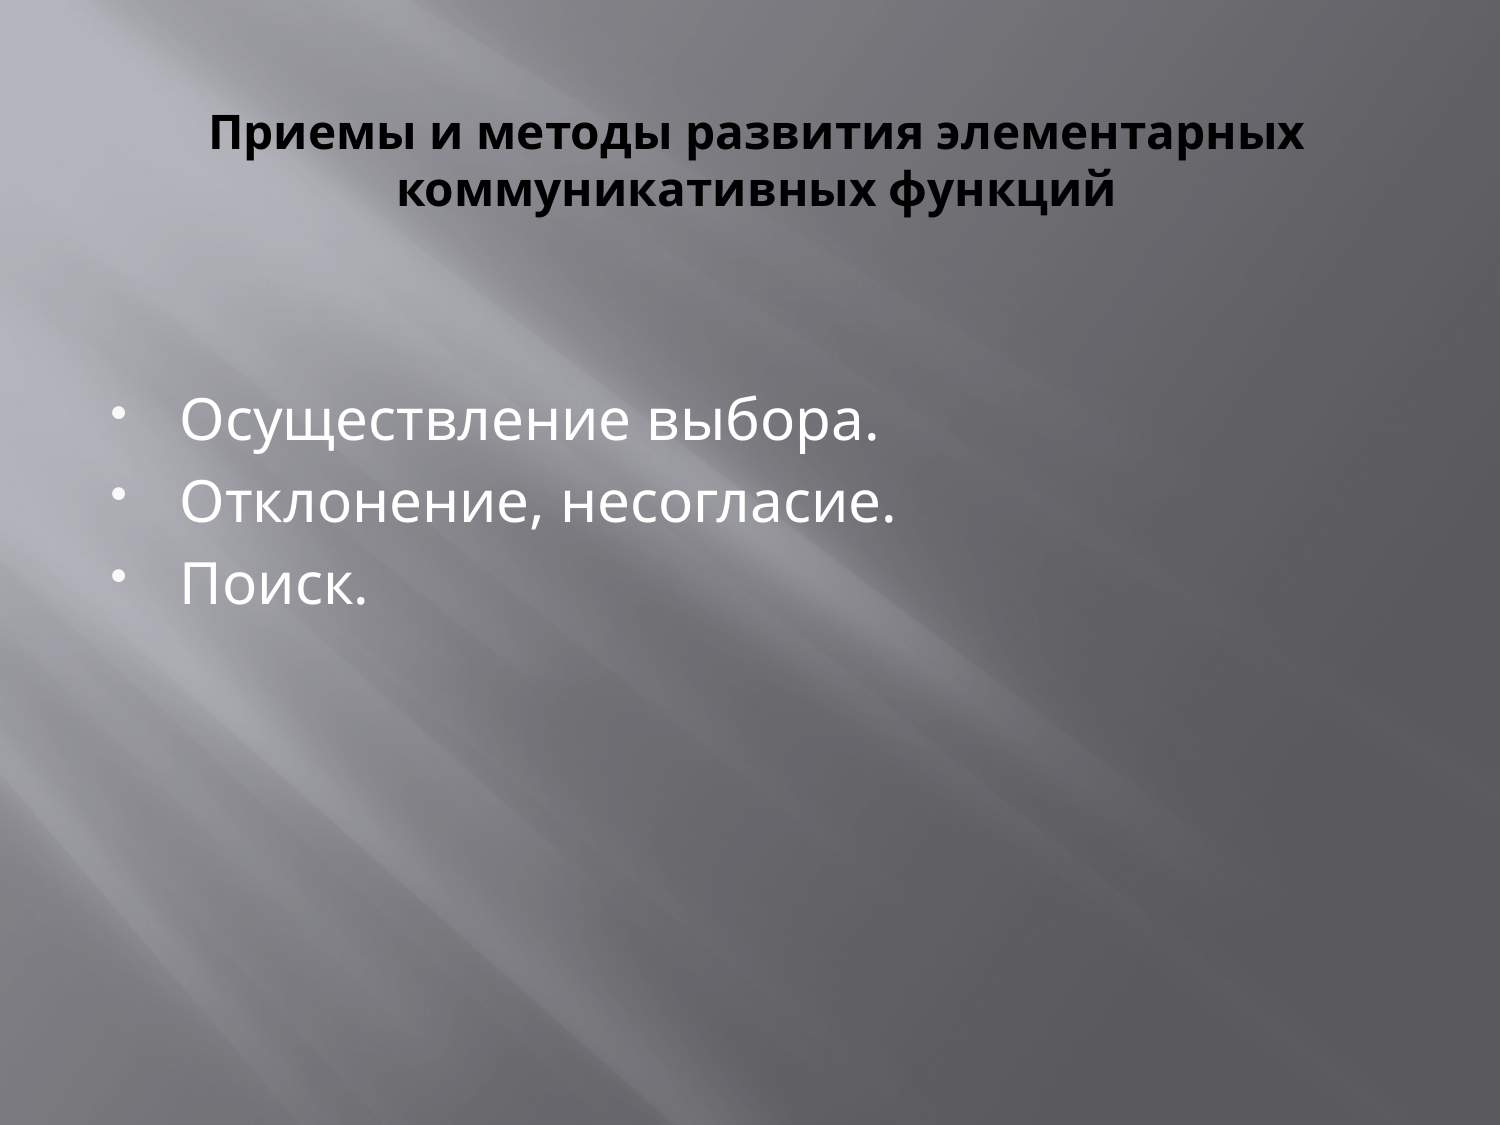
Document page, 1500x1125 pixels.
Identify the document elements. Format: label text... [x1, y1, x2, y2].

list Осуществление выбора. Отклонение, несогласие. Поиск. [75, 375, 1425, 1035]
title Приемы и методы развития элементарных коммуникативных функций [82, 93, 1432, 282]
